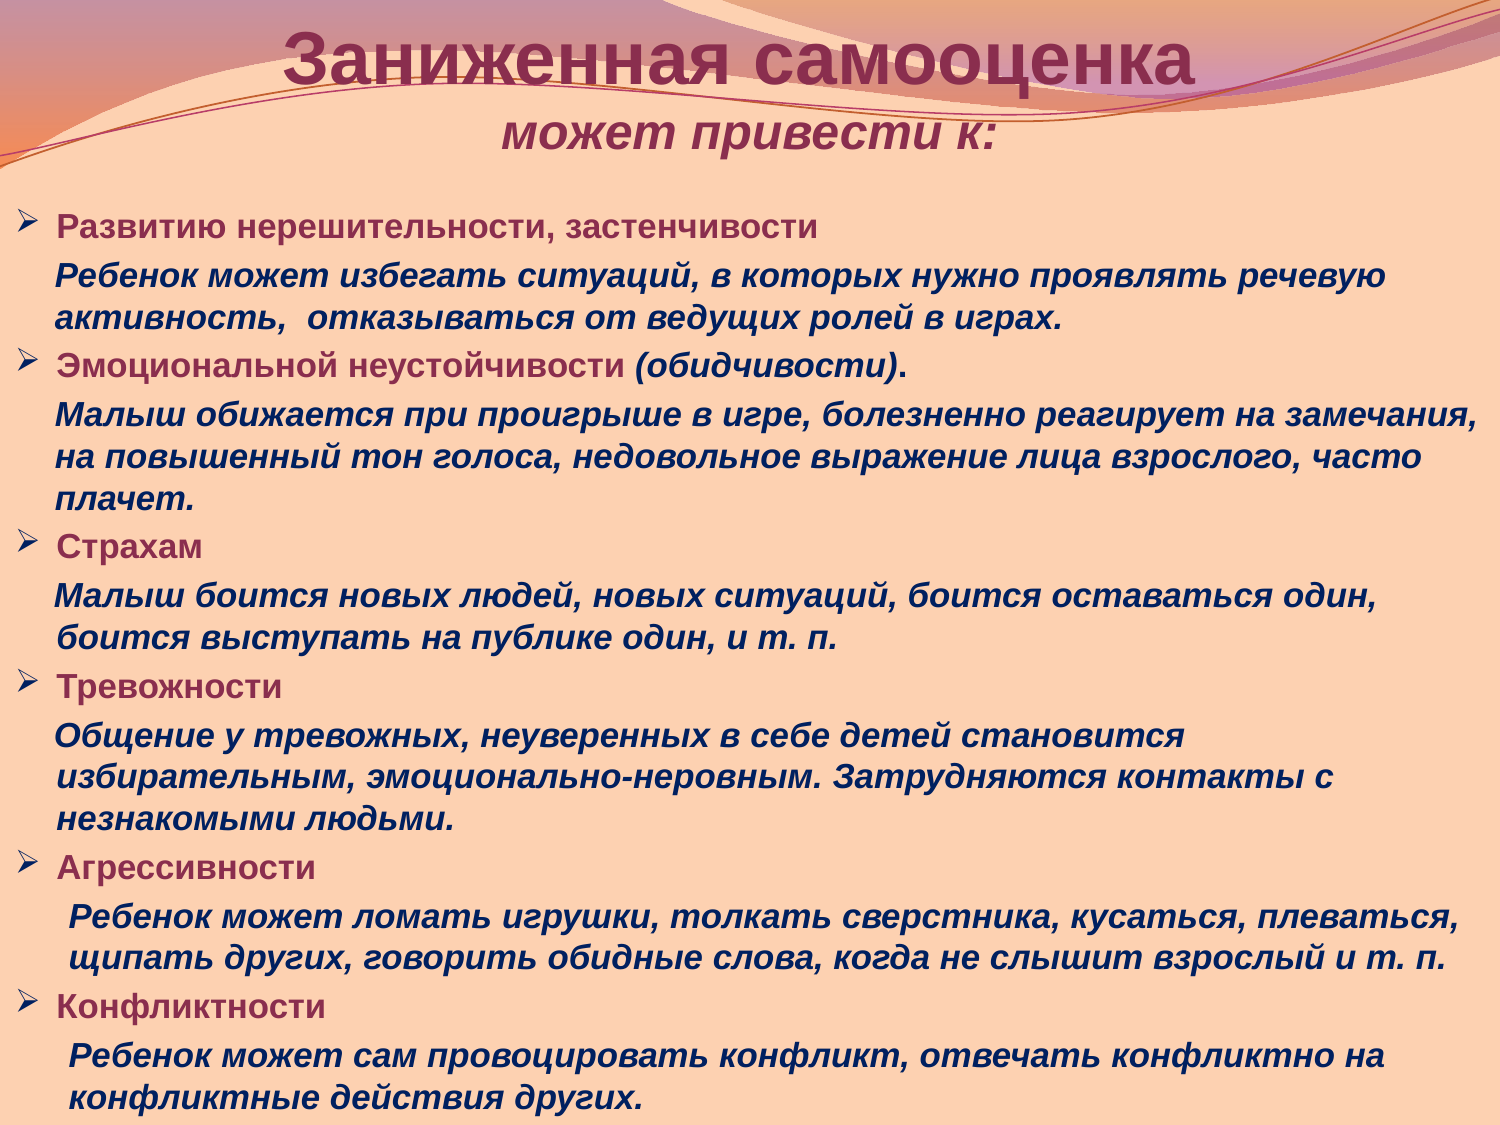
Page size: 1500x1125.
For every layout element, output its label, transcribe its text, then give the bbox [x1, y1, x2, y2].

title Заниженная самооценка может привести к: [75, 7, 1425, 160]
list Развитию нерешительности, застенчивости Ребенок может избегать ситуаций, в которых нужно проявлять речевую активность, отказываться от ведущих ролей в играх. Эмоциональной неустойчивости (обидчивости). Малыш обижается при проигрыше в игре, болезненно реагирует на замечания, на повышенный тон голоса, недовольное выражение лица взрослого, часто плачет. Страхам Малыш боится новых людей, новых ситуаций, боится оставаться один, боится выступать на публике один, и т. п. Тревожности Общение у тревожных, неуверенных в себе детей становится избирательным, эмоционально-неровным. Затрудняются контакты с незнакомыми людьми. Агрессивности Ребенок может ломать игрушки, толкать сверстника, кусаться, плеваться, щипать других, говорить обидные слова, когда не слышит взрослый и т. п. Конфликтности Ребенок может сам провоцировать конфликт, отвечать конфликтно на конфликтные действия других. [0, 160, 1500, 1125]
